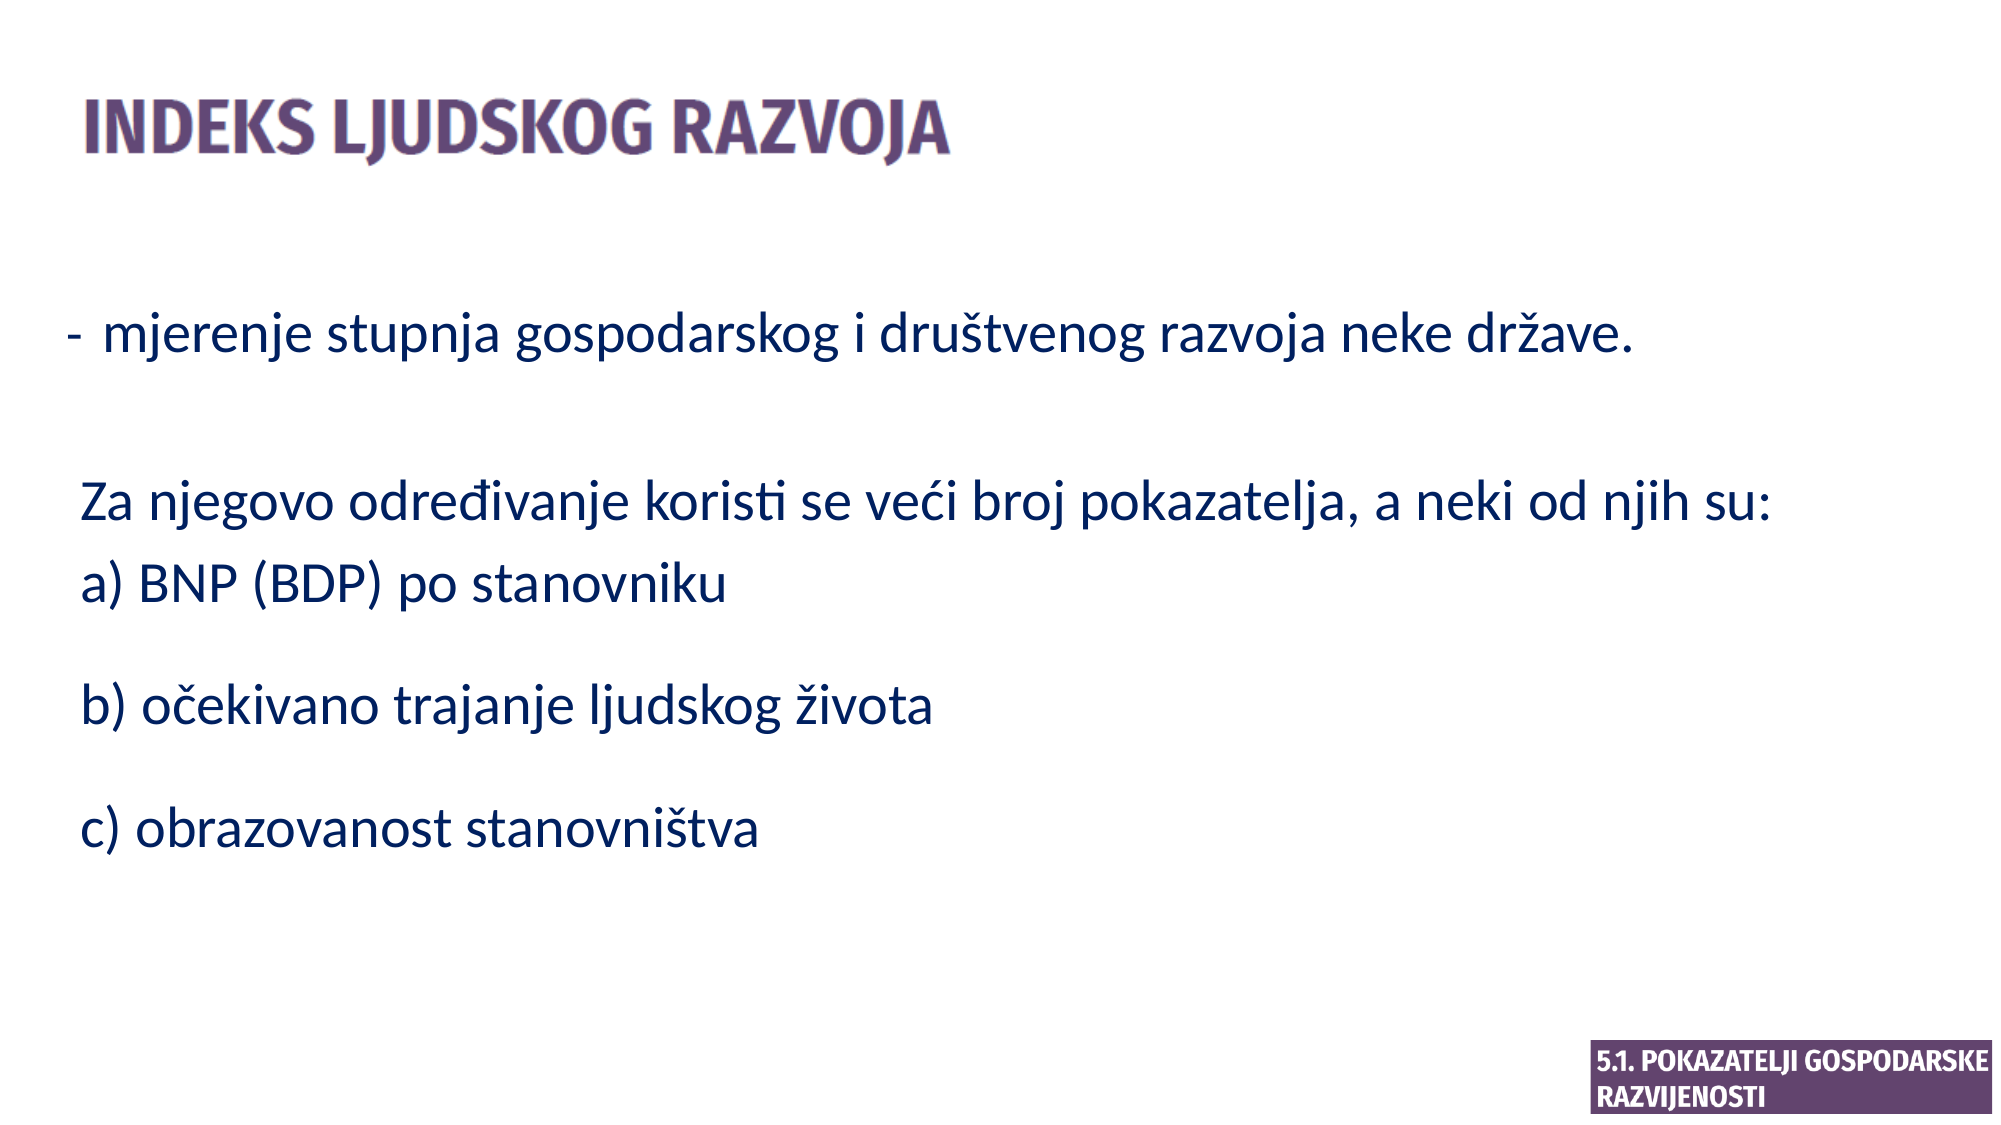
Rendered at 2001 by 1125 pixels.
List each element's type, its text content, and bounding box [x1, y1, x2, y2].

picture [1590, 1040, 1993, 1114]
list - mjerenje stupnja gospodarskog i društvenog razvoja neke države. Za njegovo određivanje koristi se veći broj pokazatelja, a neki od njih su: a) BNP (BDP) po stanovniku b) očekivano trajanje ljudskog života c) obrazovanost stanovništva [51, 260, 2000, 1118]
picture [51, 54, 989, 196]
